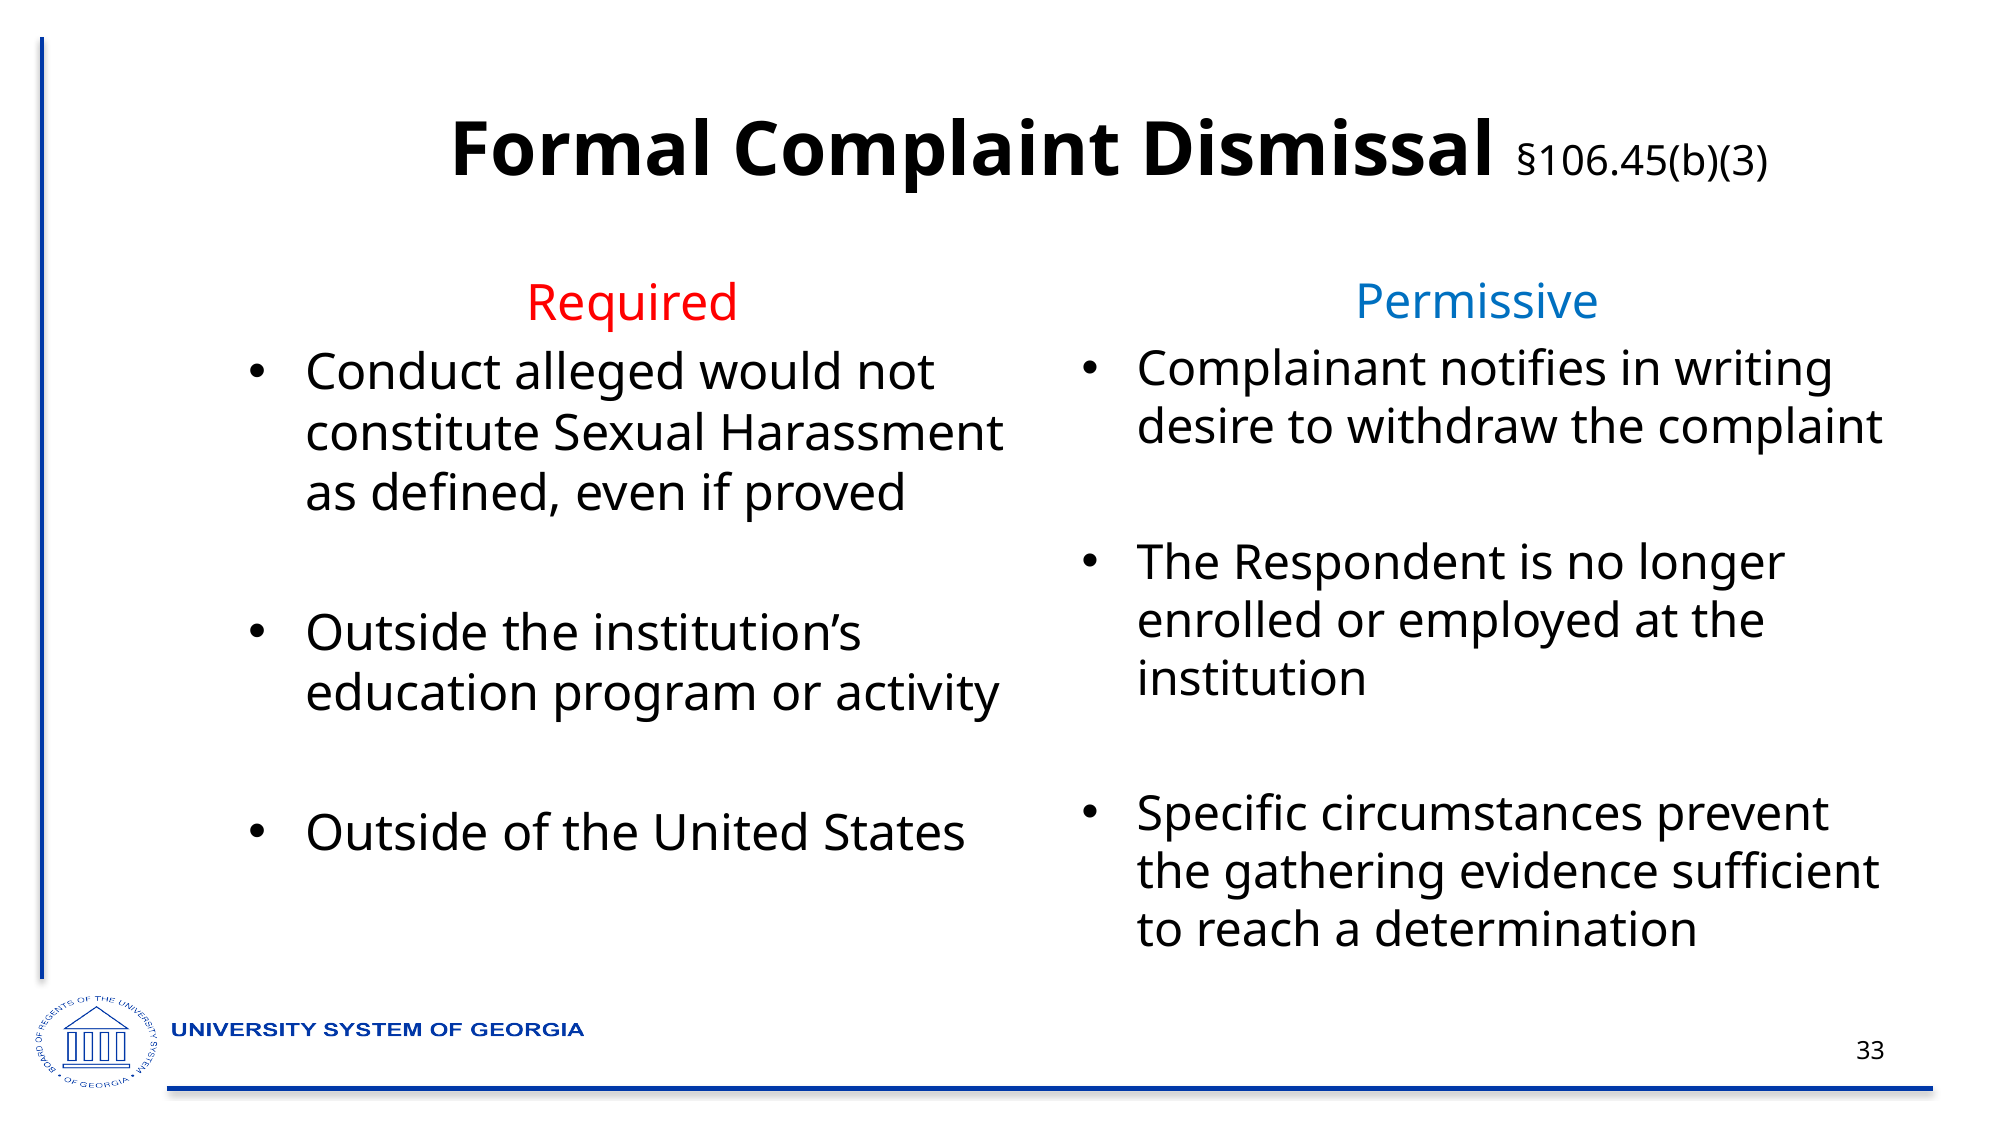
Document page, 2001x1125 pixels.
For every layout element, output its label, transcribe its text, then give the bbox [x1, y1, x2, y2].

slide_number 33 [1779, 1022, 1900, 1083]
title Formal Complaint Dismissal §106.45(b)(3) [292, 51, 1926, 239]
list Required Conduct alleged would not constitute Sexual Harassment as defined, even if proved Outside the institution’s education program or activity Outside of the United States [233, 262, 1034, 975]
list Permissive Complainant notifies in writing desire to withdraw the complaint The Respondent is no longer enrolled or employed at the institution Specific circumstances prevent the gathering evidence sufficient to reach a determination [1066, 262, 1900, 975]
picture [33, 995, 584, 1088]
